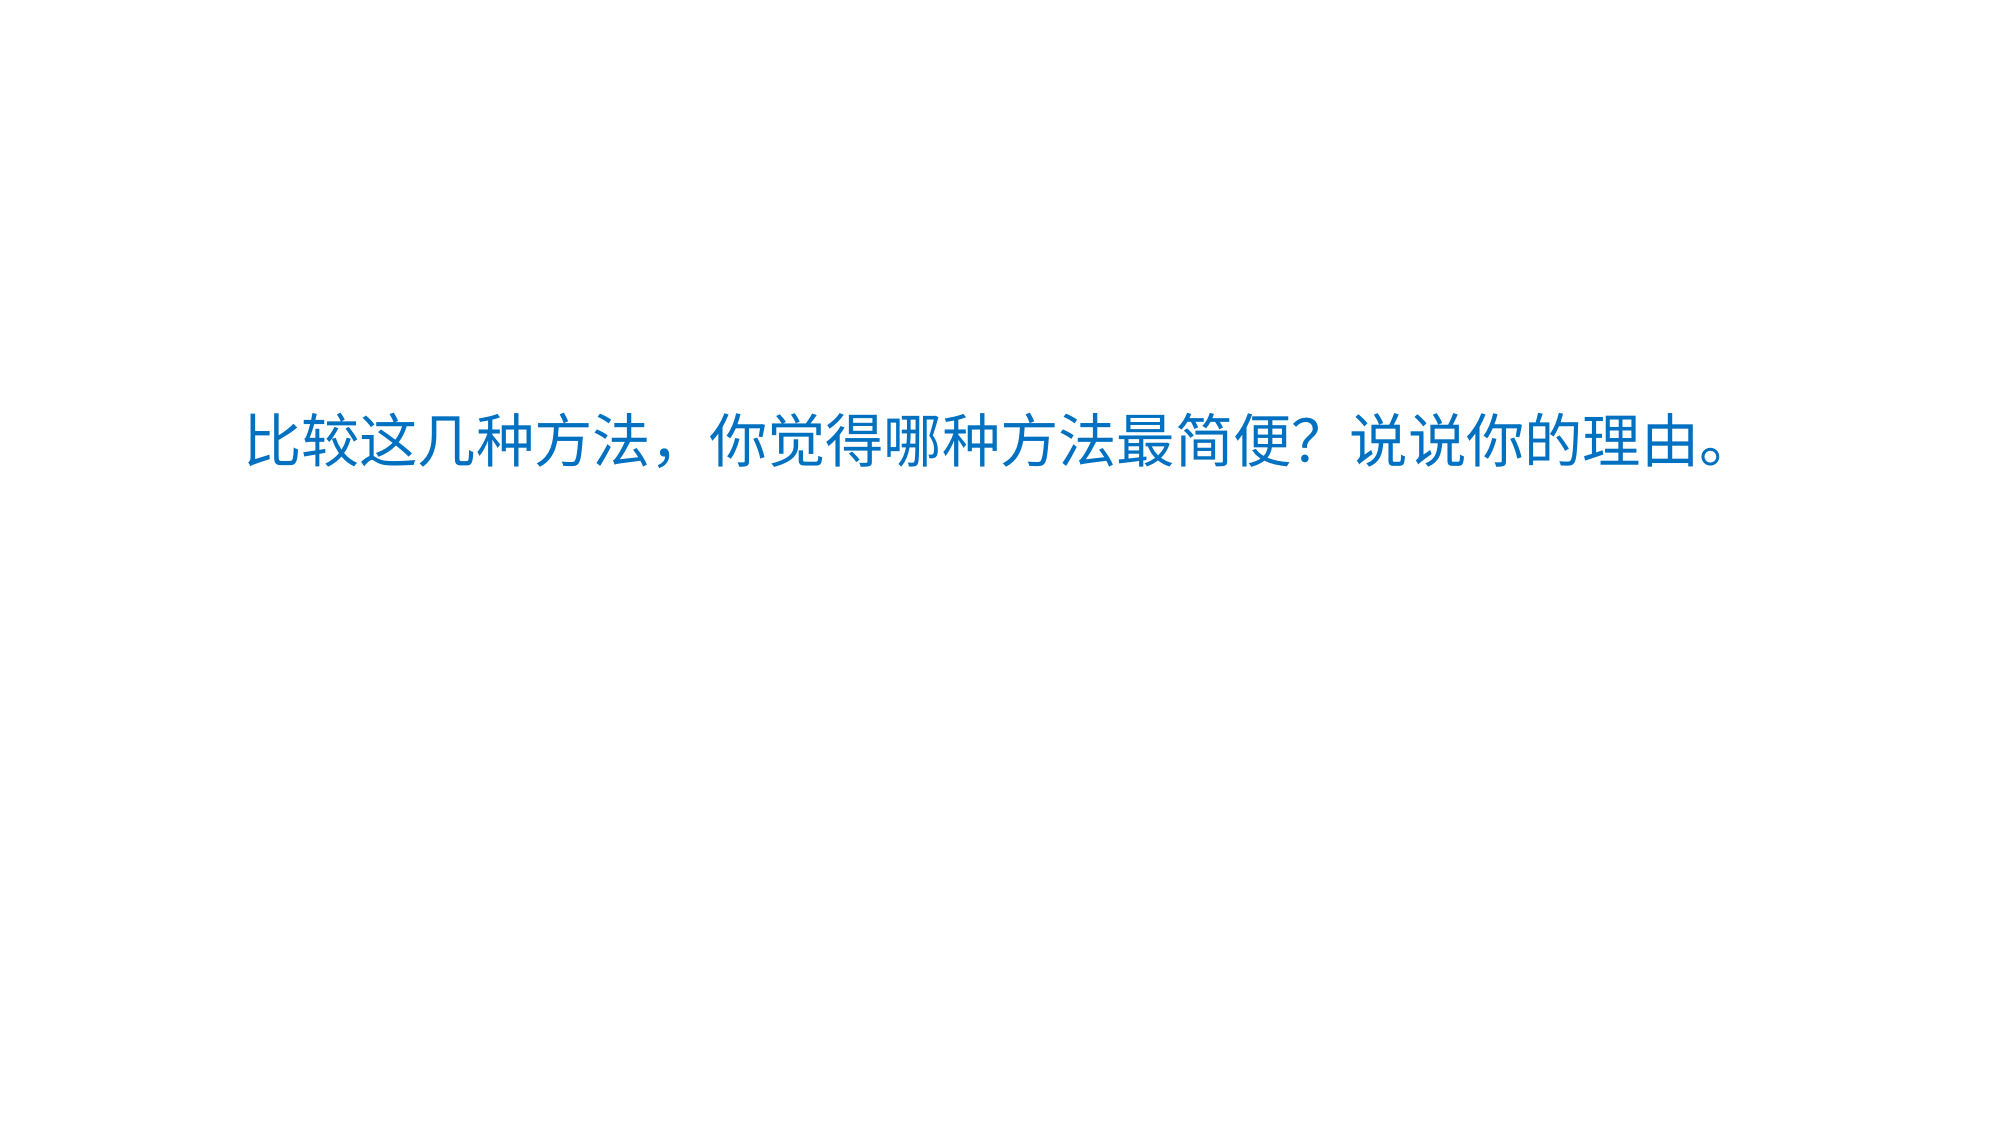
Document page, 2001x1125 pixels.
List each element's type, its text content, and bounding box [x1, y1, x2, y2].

text_box 比较这几种方法，你觉得哪种方法最简便？说说你的理由。 [228, 361, 1768, 482]
